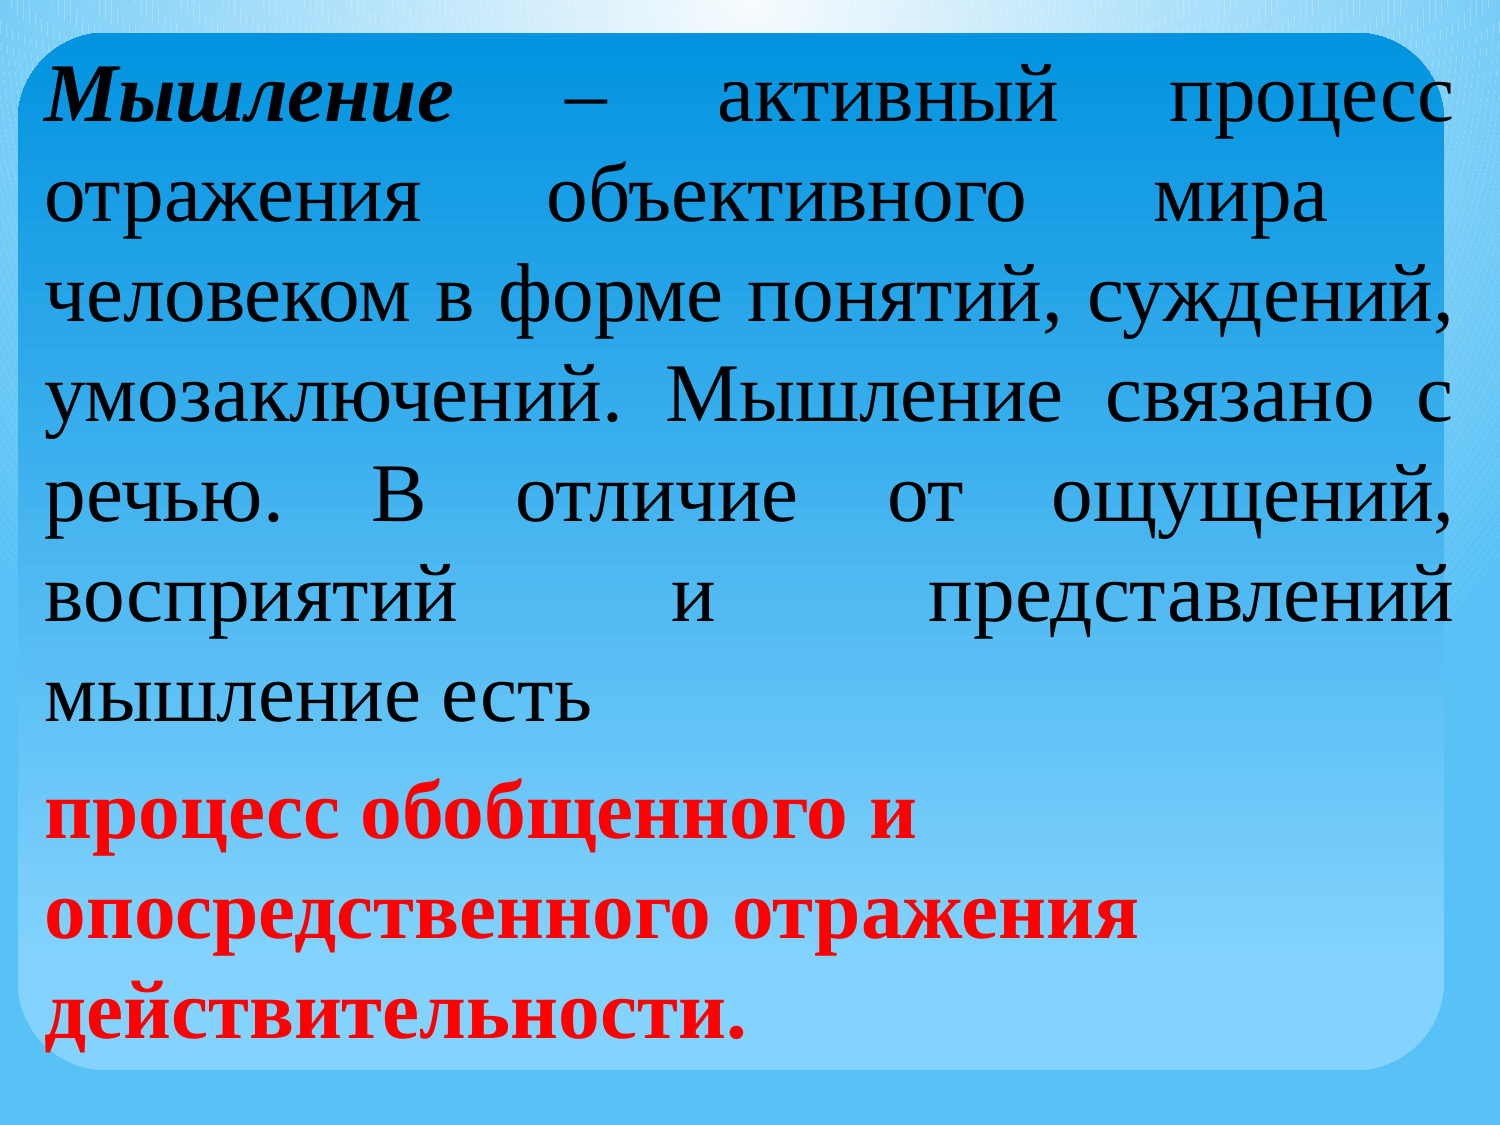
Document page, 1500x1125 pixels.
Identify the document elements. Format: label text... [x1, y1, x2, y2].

list Мышление – активный процесс отражения объективного мира человеком в форме понятий, суждений, умозаключений. Мышление связано с речью. В отличие от ощущений, восприятий и представлений мышление есть процесс обобщенного и опосредственного отражения действительности. [29, 30, 1471, 1083]
